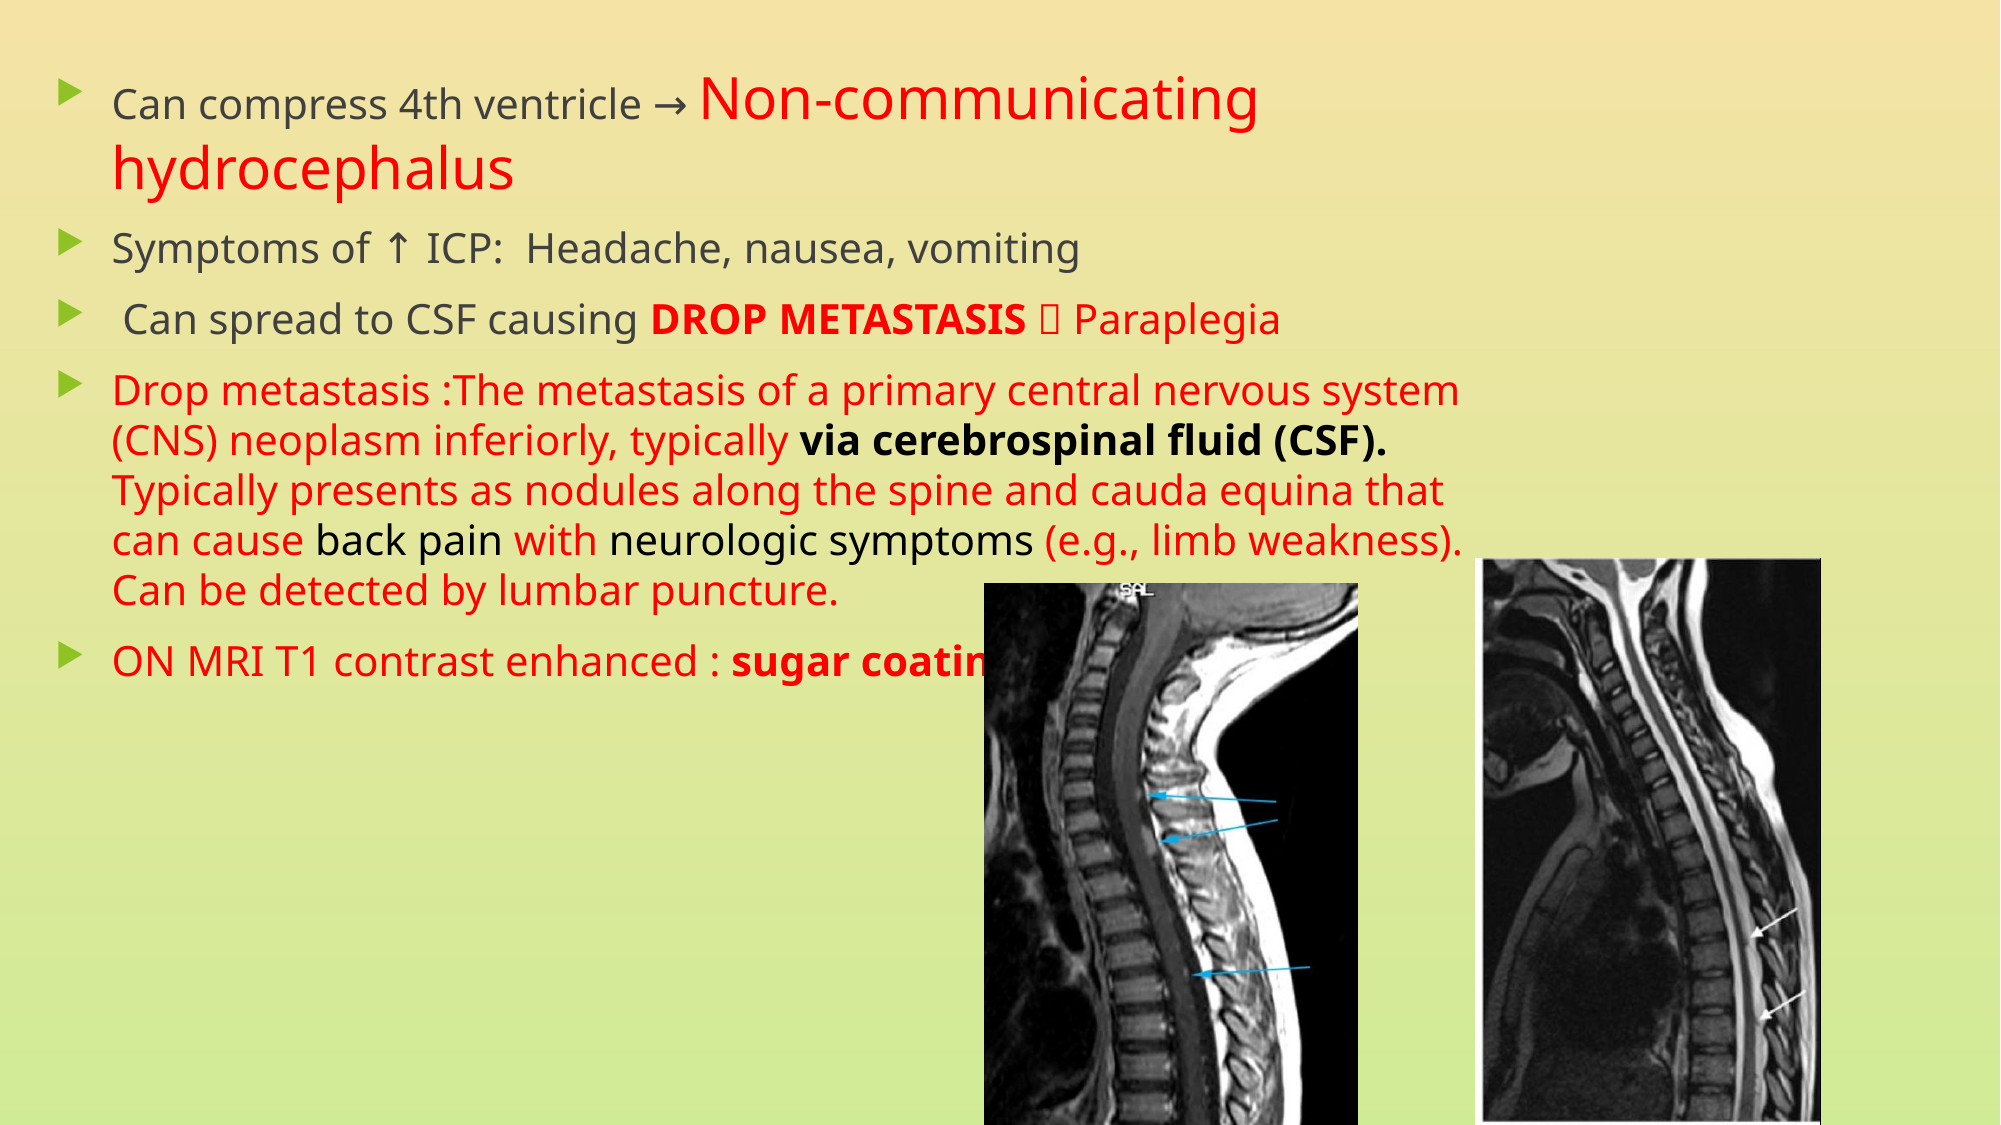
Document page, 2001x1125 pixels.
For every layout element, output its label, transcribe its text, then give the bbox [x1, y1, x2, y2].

list Can compress 4th ventricle → Non-communicating hydrocephalus Symptoms of ↑ ICP: Headache, nausea, vomiting Can spread to CSF causing DROP METASTASIS  Paraplegia Drop metastasis :The metastasis of a primary central nervous system (CNS) neoplasm inferiorly, typically via cerebrospinal fluid (CSF). Typically presents as nodules along the spine and cauda equina that can cause back pain with neurologic symptoms (e.g., limb weakness). Can be detected by lumbar puncture. ON MRI T1 contrast enhanced : sugar coating [40, 53, 1508, 709]
picture [984, 583, 1359, 1125]
picture [1474, 557, 1821, 1125]
